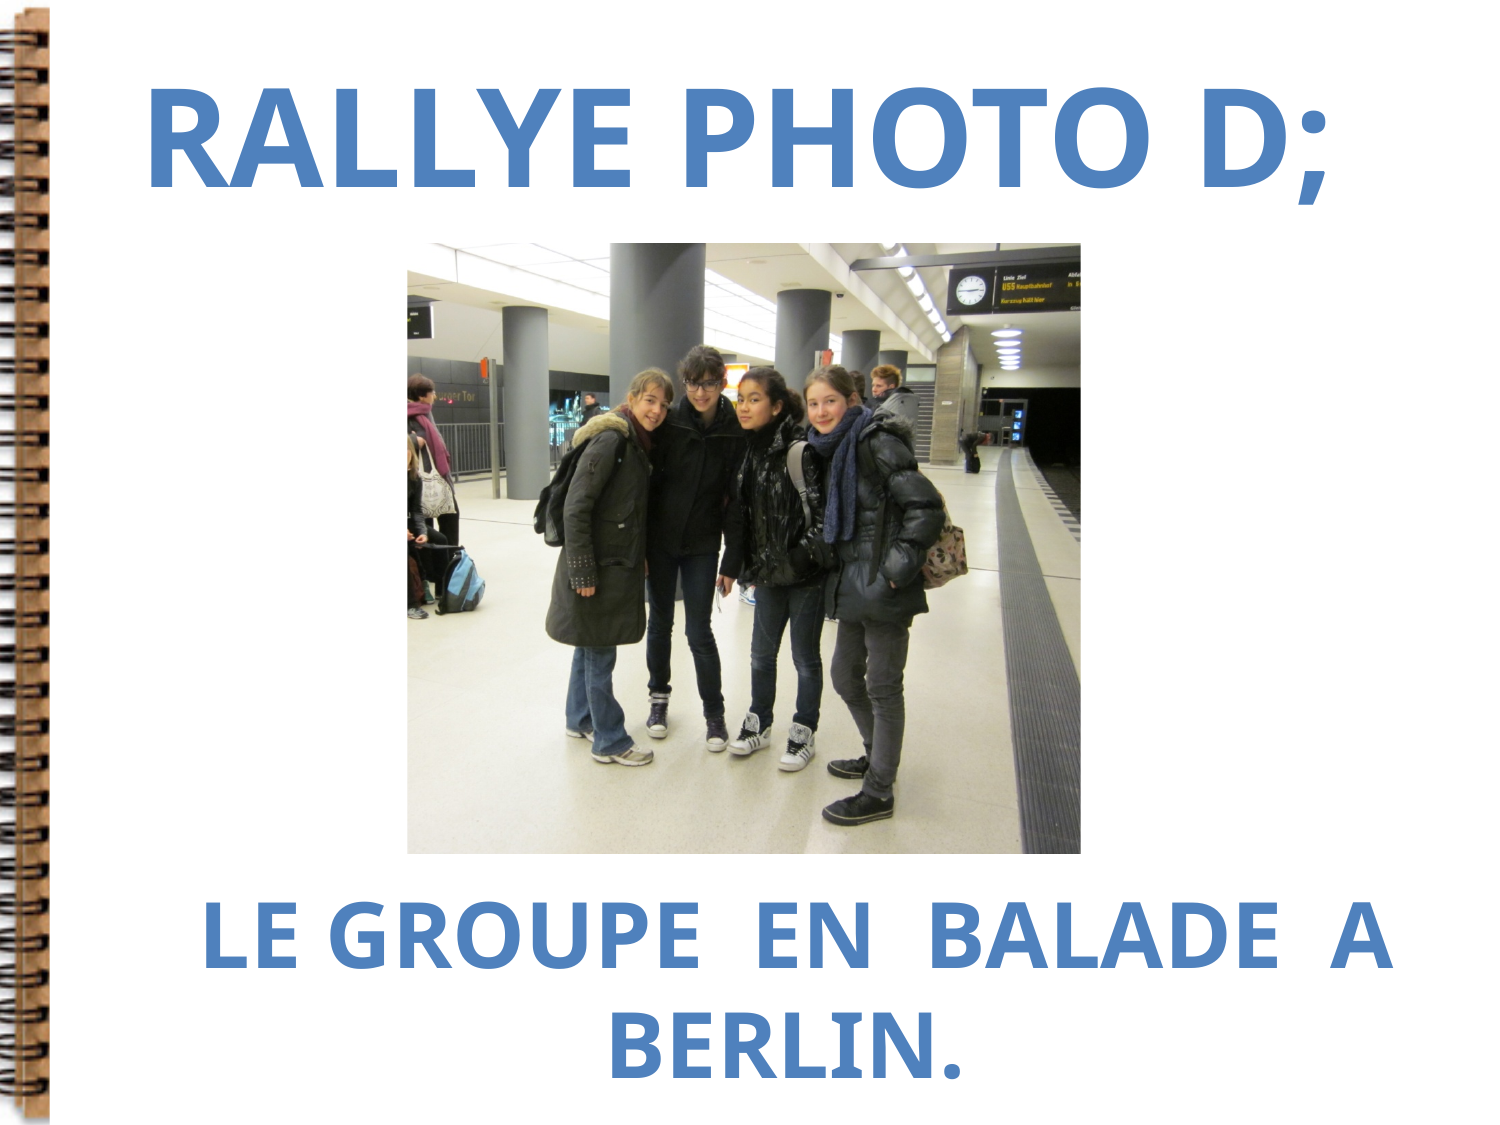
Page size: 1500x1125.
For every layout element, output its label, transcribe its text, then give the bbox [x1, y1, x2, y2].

text_box Rallye photo D; [124, 42, 1350, 223]
picture [0, 0, 50, 1125]
picture [407, 243, 1081, 854]
text_box Le groupe en balade a Berlin. [135, 869, 1459, 1105]
